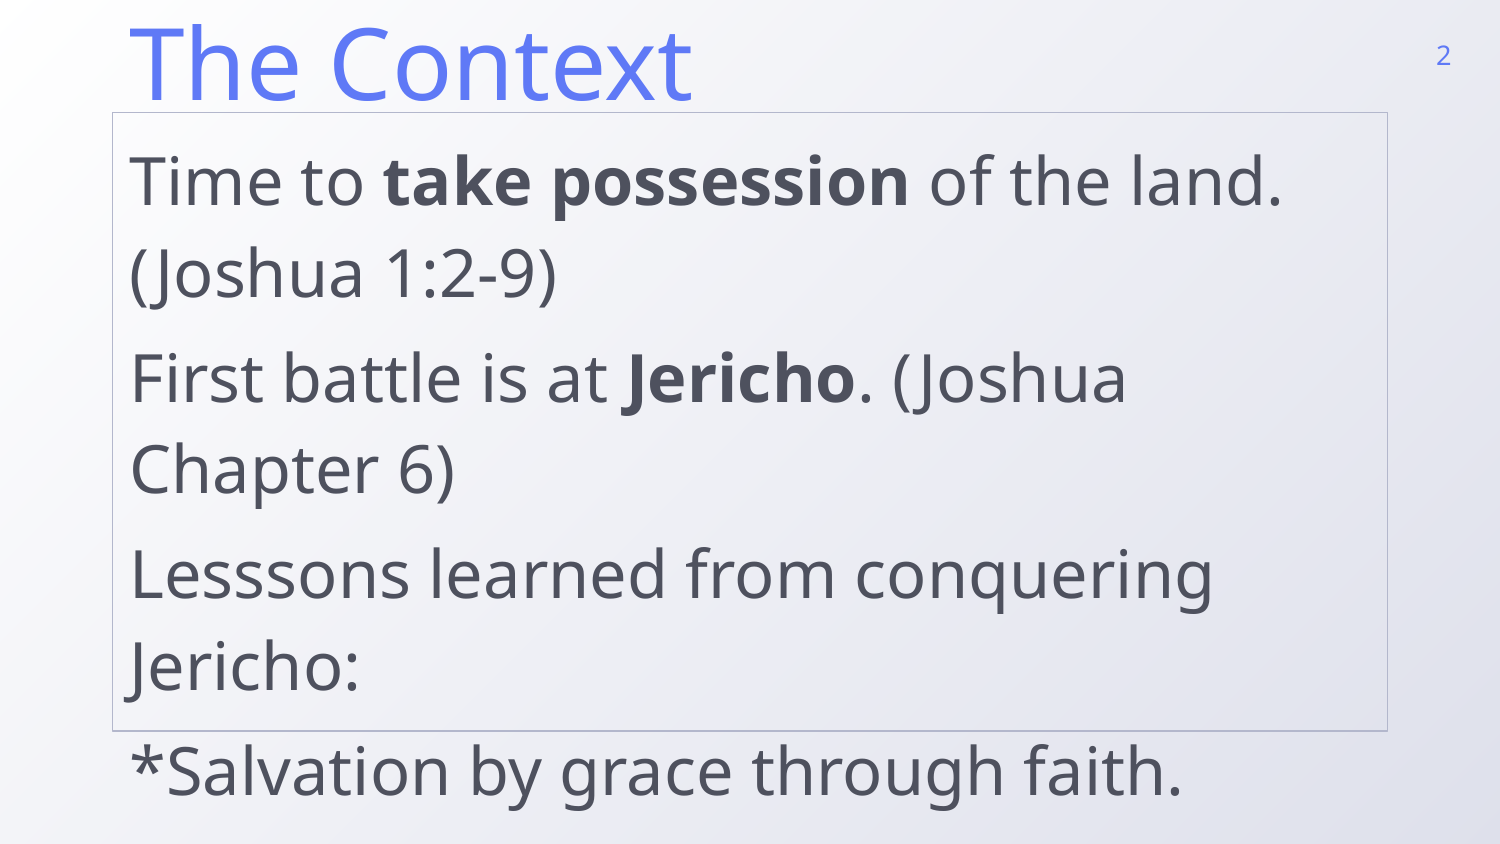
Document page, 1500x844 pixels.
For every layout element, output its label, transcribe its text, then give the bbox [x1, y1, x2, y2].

subtitle Time to take possession of the land. (Joshua 1:2-9) First battle is at Jericho. (Joshua Chapter 6) Lesssons learned from conquering Jericho: *Salvation by grace through faith. [129, 127, 1388, 717]
slide_number 2 [1387, 0, 1500, 113]
title The Context [129, 7, 1370, 120]
